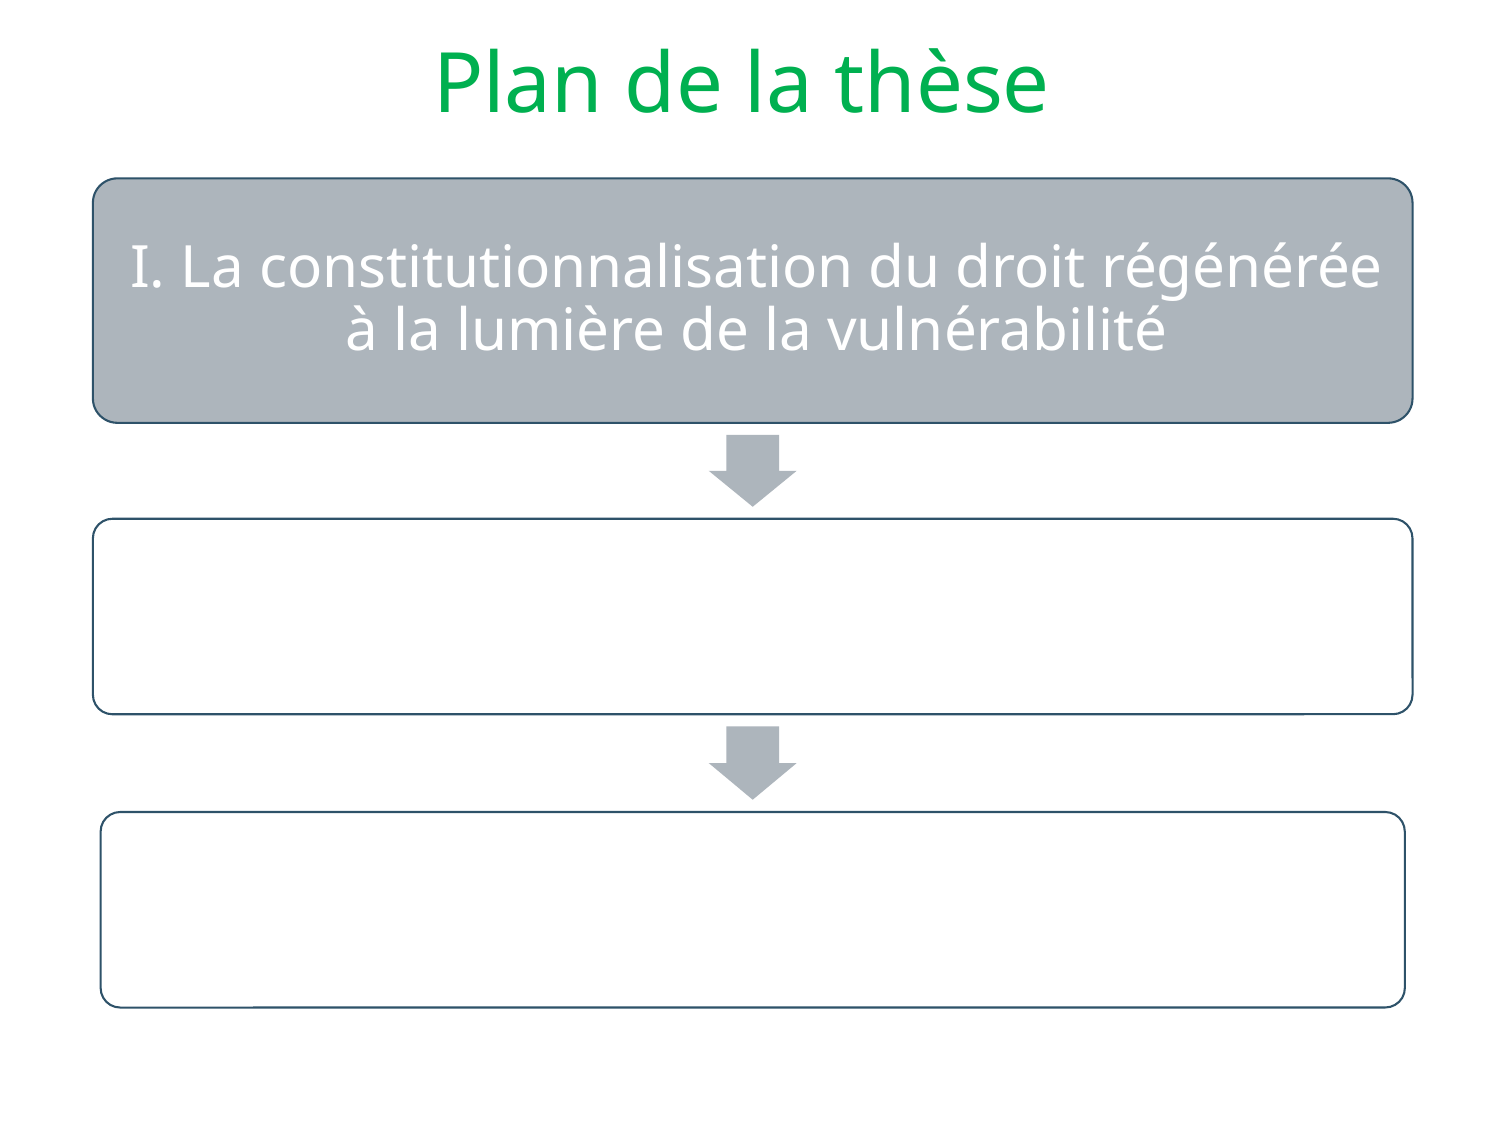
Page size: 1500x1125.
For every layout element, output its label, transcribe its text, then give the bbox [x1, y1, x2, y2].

title Plan de la thèse [95, 0, 1389, 194]
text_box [100, 175, 1405, 1009]
